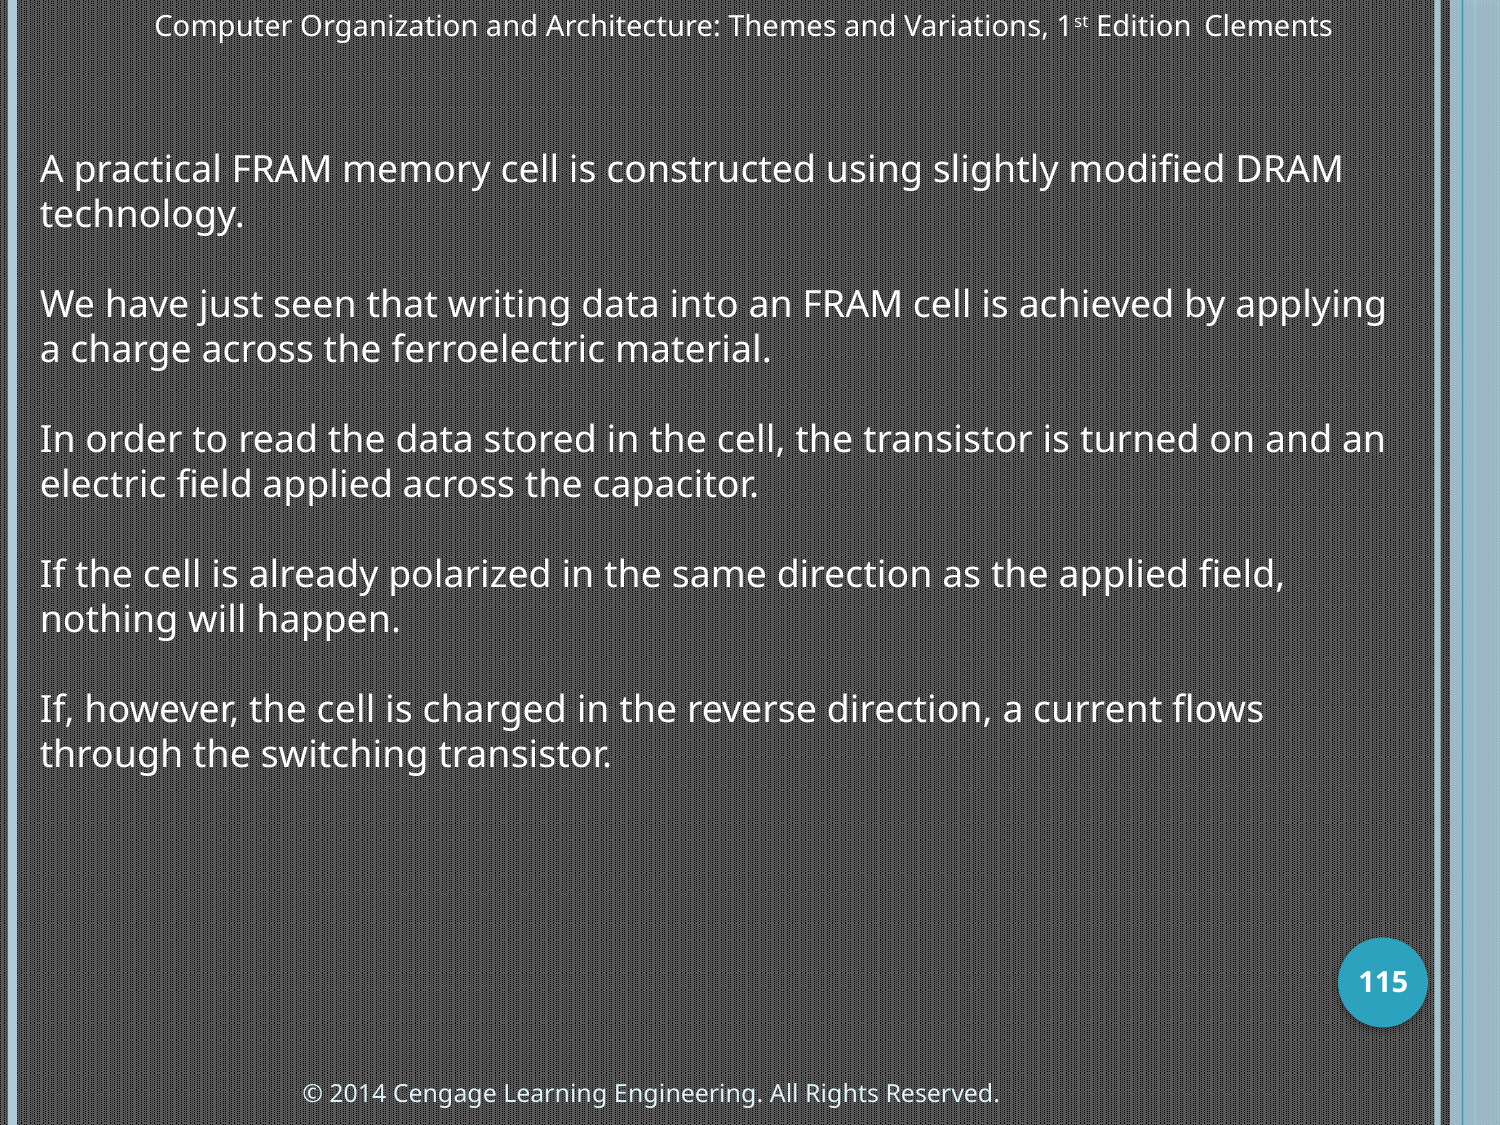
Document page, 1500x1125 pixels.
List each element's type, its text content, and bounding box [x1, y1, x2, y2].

footer © 2014 Cengage Learning Engineering. All Rights Reserved. [287, 1065, 1138, 1125]
text_box A practical FRAM memory cell is constructed using slightly modified DRAM technology. We have just seen that writing data into an FRAM cell is achieved by applying a charge across the ferroelectric material. In order to read the data stored in the cell, the transistor is turned on and an electric field applied across the capacitor. If the cell is already polarized in the same direction as the applied field, nothing will happen. If, however, the cell is charged in the reverse direction, a current flows through the switching transistor. [24, 137, 1413, 783]
text_box Computer Organization and Architecture: Themes and Variations, 1st Edition Clements [50, 0, 1438, 50]
slide_number 115 [1333, 940, 1434, 1027]
